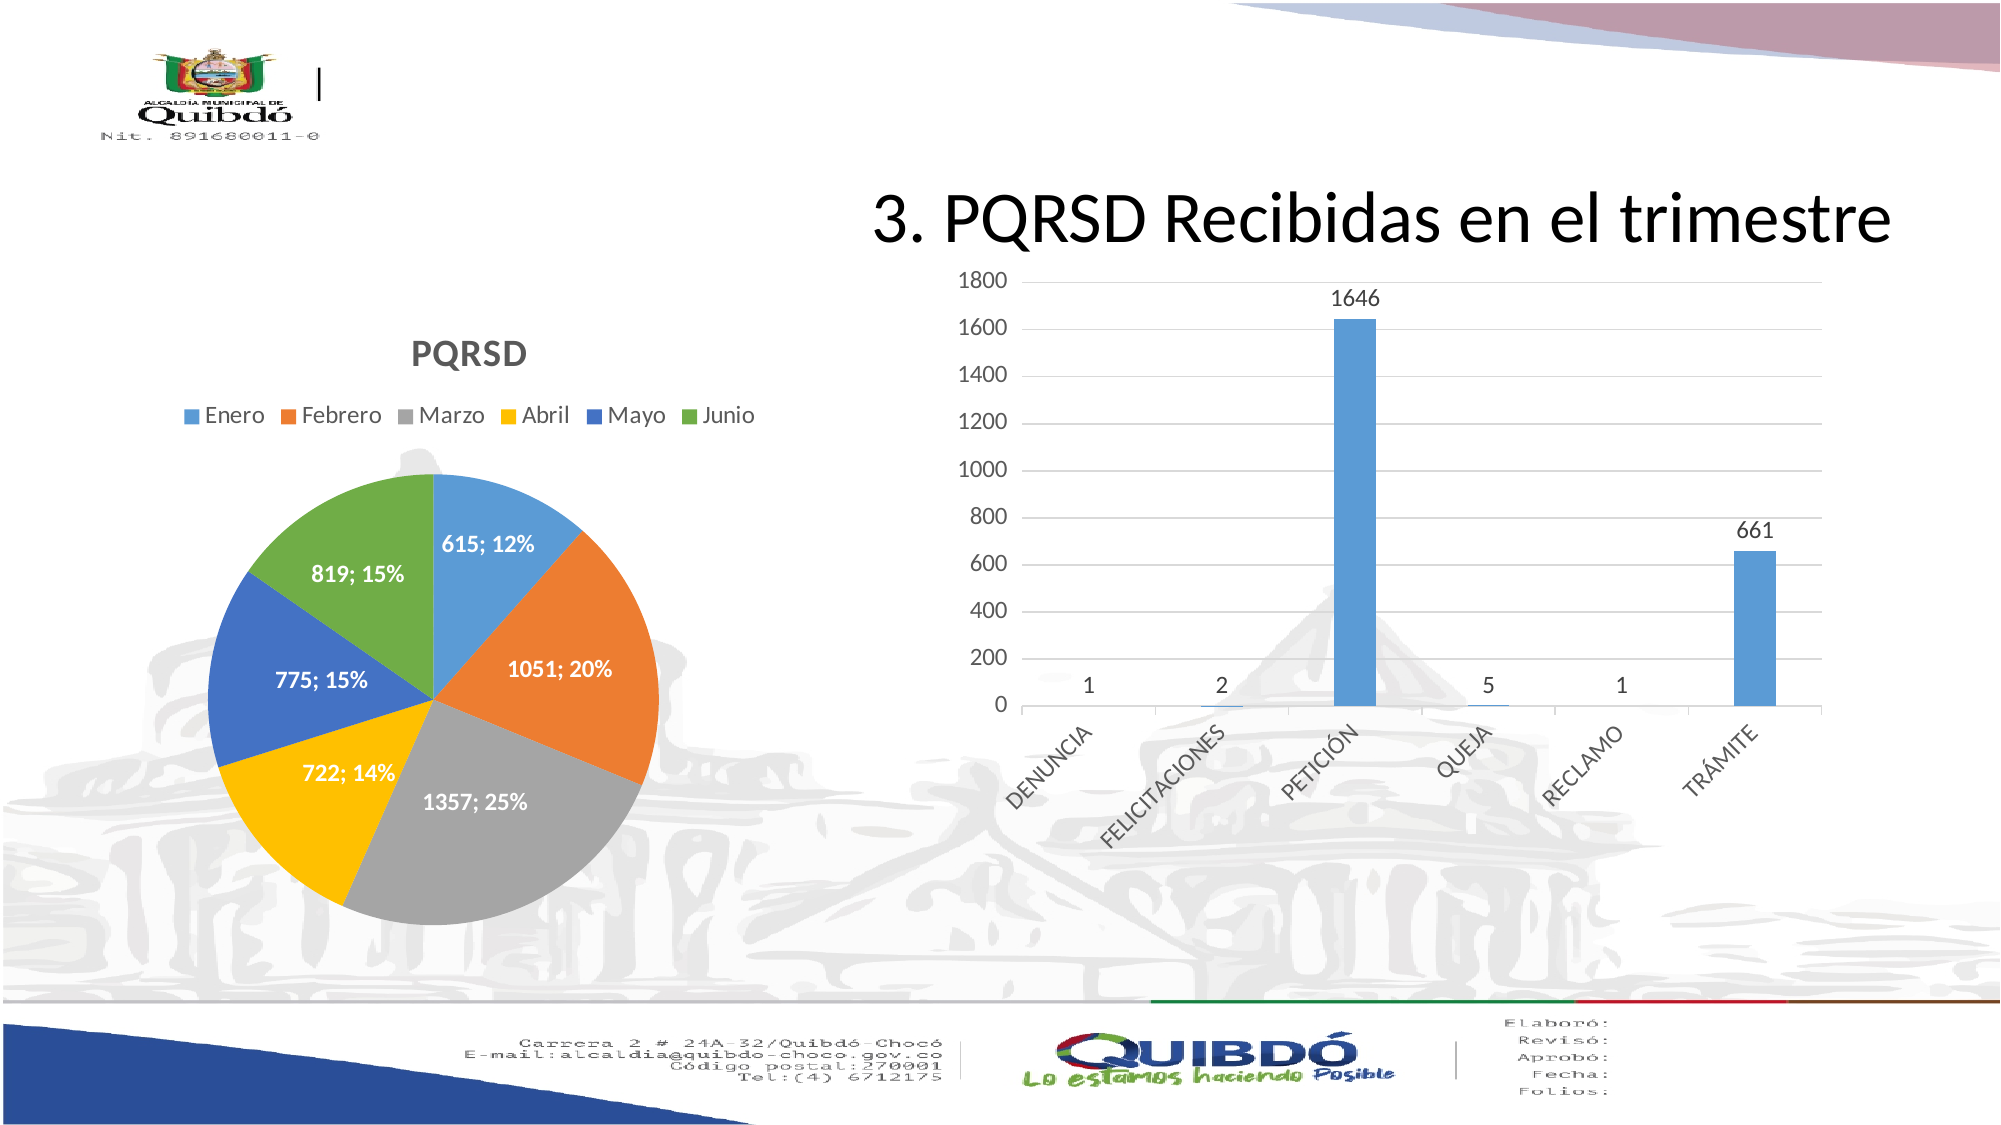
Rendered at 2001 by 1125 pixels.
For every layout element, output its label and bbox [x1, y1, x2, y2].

chart [87, 304, 852, 938]
picture [0, 0, 2000, 1125]
chart [939, 257, 1840, 867]
